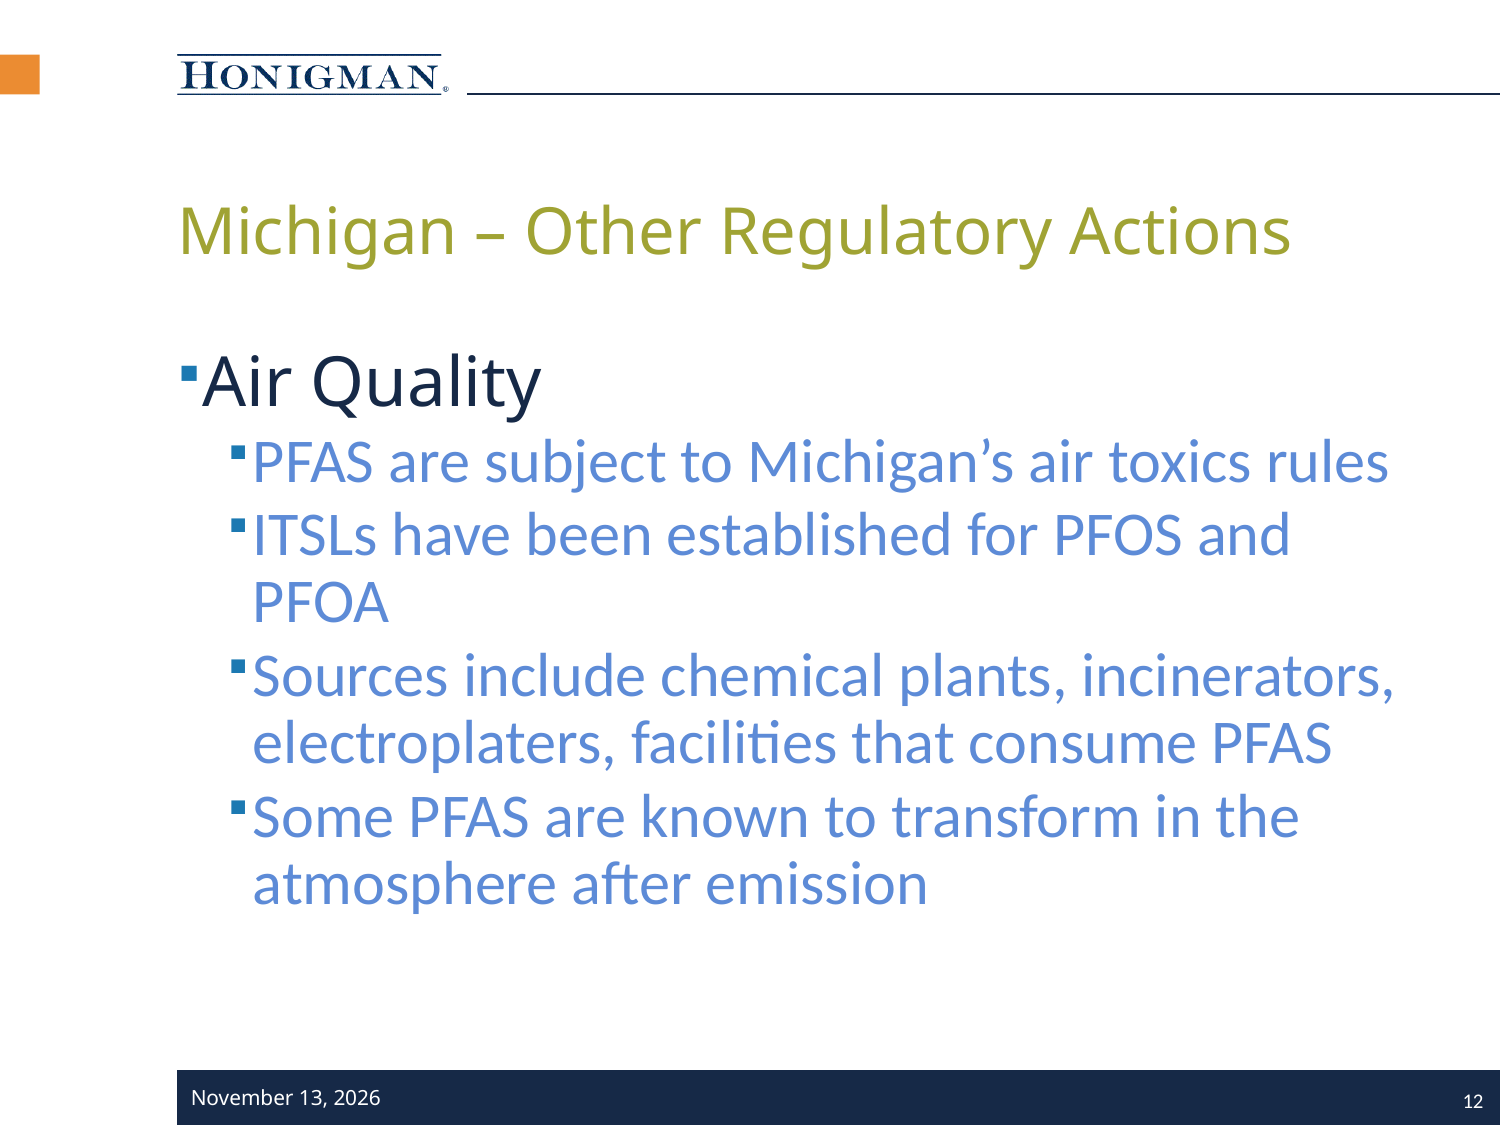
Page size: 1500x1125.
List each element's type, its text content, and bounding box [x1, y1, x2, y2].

picture [177, 54, 449, 95]
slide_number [190, 1052, 585, 1113]
list Air Quality PFAS are subject to Michigan’s air toxics rules ITSLs have been established for PFOS and PFOA Sources include chemical plants, incinerators, electroplaters, facilities that consume PFAS Some PFAS are known to transform in the atmosphere after emission [177, 347, 1421, 1014]
slide_number 12 [1366, 1052, 1484, 1113]
title Michigan – Other Regulatory Actions [177, 199, 1351, 330]
